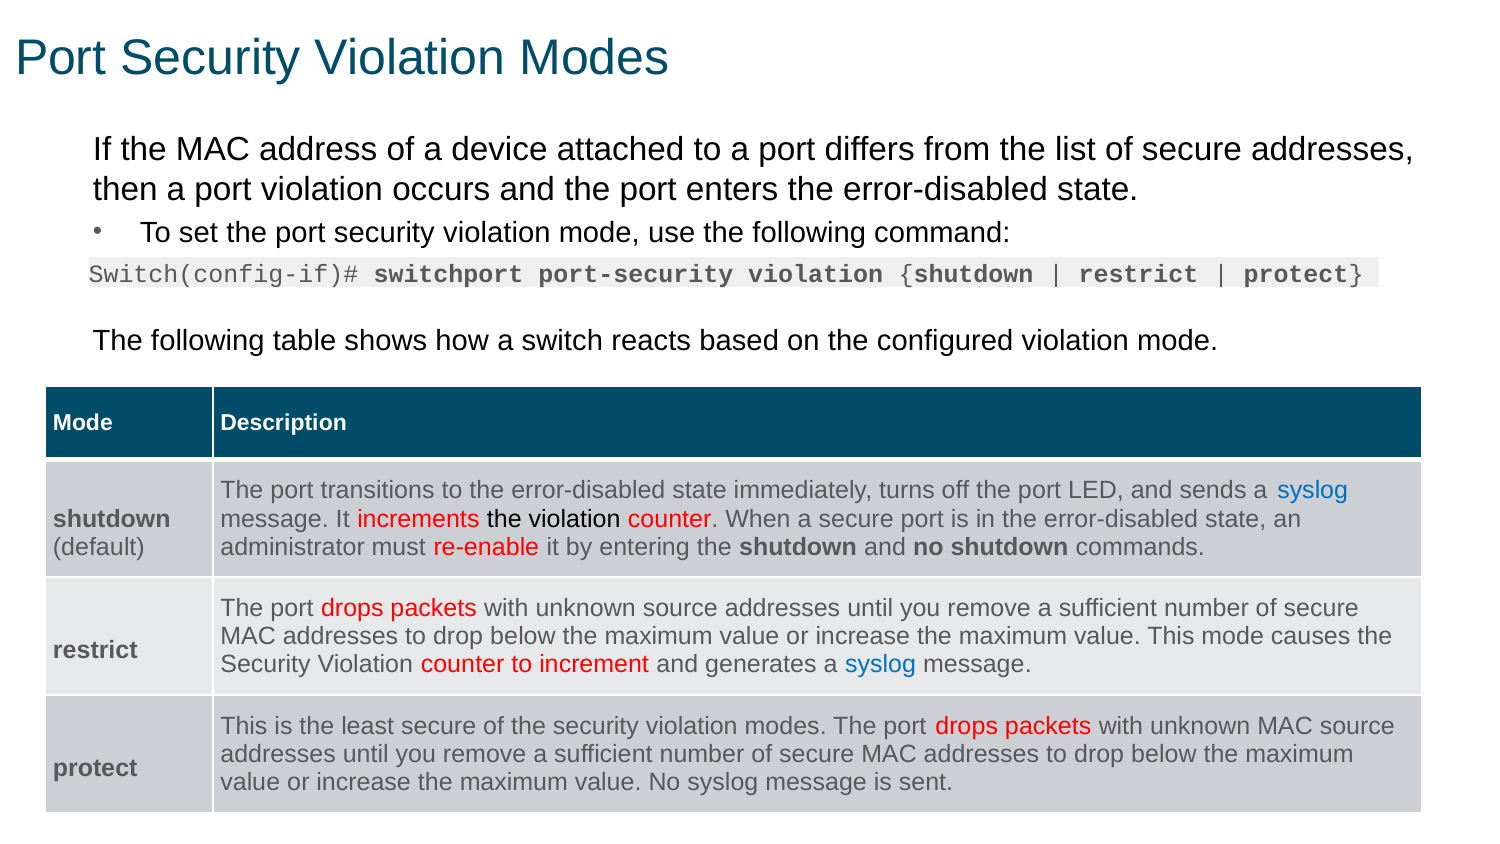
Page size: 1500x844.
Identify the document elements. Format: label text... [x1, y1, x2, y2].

table_cell shutdown (default) [46, 462, 212, 576]
table_cell protect [46, 696, 212, 812]
table_header Mode [46, 387, 212, 457]
table_header Description [214, 399, 1421, 457]
table_cell This is the least secure of the security violation modes. The port drops packets with unknown MAC source addresses until you remove a sufficient number of secure MAC addresses to drop below the maximum value or increase the maximum value. No syslog message is sent. [214, 696, 1421, 812]
table_cell The port transitions to the error-disabled state immediately, turns off the port LED, and sends a syslog message. It increments the violation counter. When a secure port is in the error-disabled state, an administrator must re-enable it by entering the shutdown and no shutdown commands. [214, 462, 1421, 576]
table_cell The port drops packets with unknown source addresses until you remove a sufficient number of secure MAC addresses to drop below the maximum value or increase the maximum value. This mode causes the Security Violation counter to increment and generates a syslog message. [214, 578, 1421, 694]
table_cell restrict [46, 578, 212, 694]
list If the MAC address of a device attached to a port differs from the list of secure addresses, then a port violation occurs and the port enters the error-disabled state. To set the port security violation mode, use the following command: [77, 120, 1437, 257]
text_box The following table shows how a switch reacts based on the configured violation mode. [77, 268, 1460, 399]
title Port Security Violation Modes [0, 0, 1369, 121]
text_box Switch(config-if)# switchport port-security violation {shutdown | restrict | protect} [88, 256, 1379, 268]
